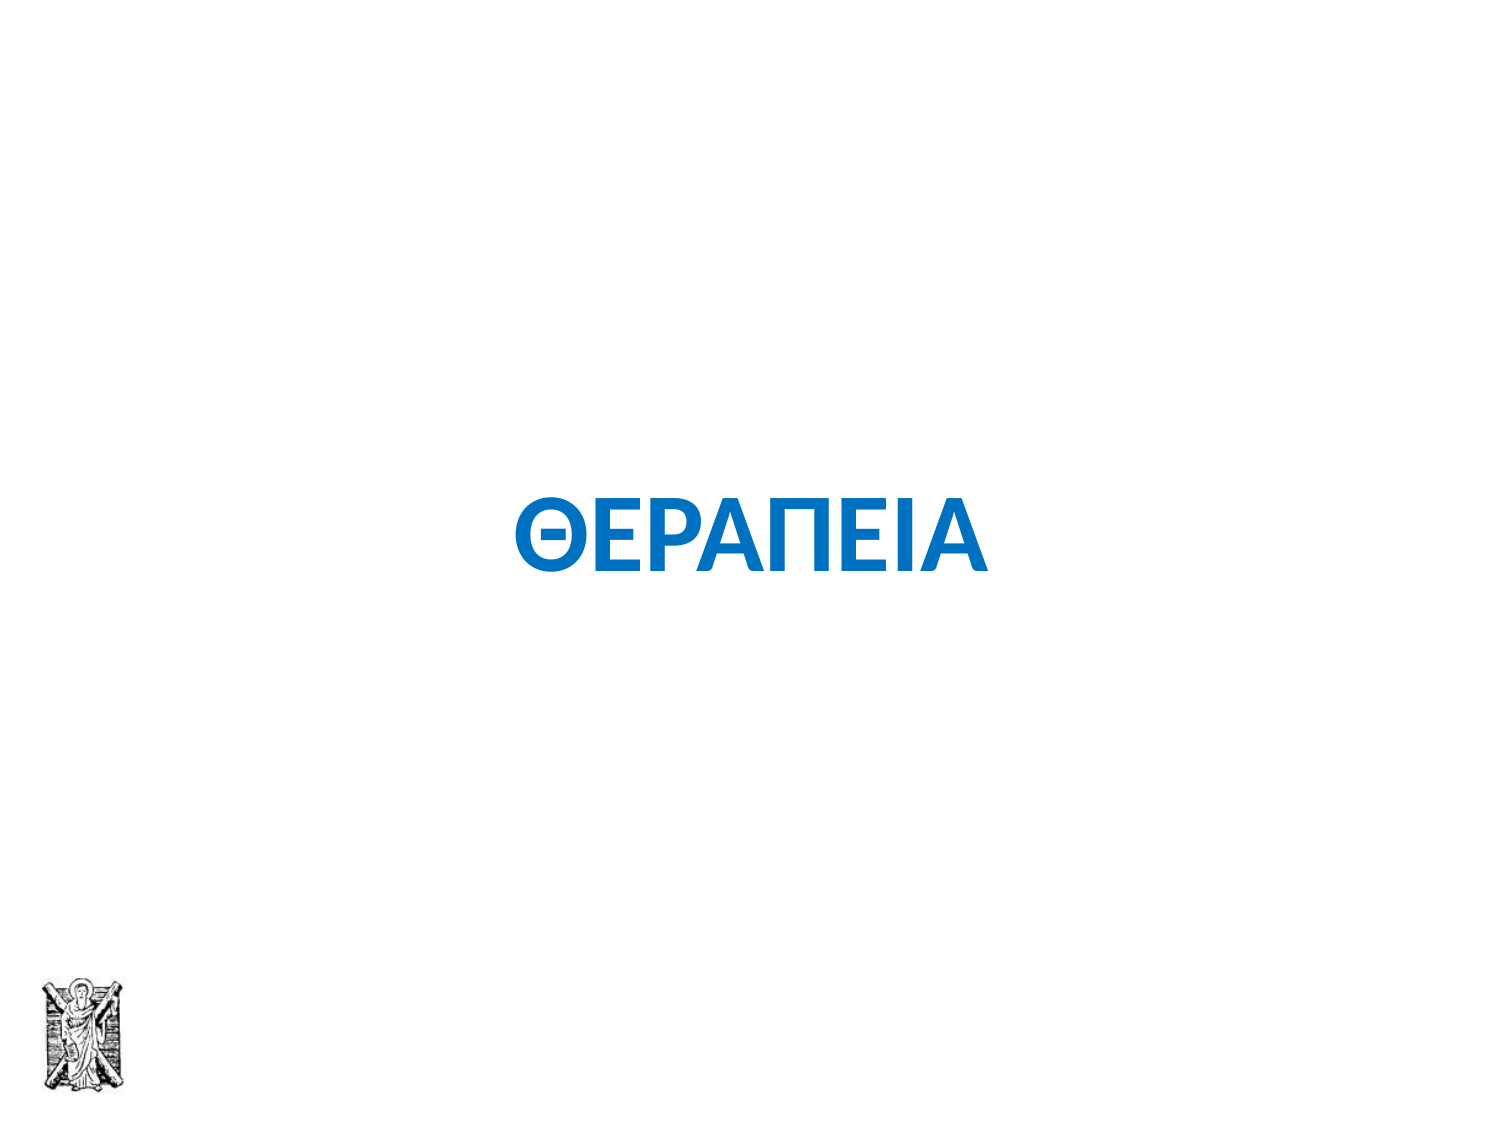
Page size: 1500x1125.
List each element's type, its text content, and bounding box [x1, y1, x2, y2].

picture [40, 975, 126, 1095]
title ΘΕΡΑΠΕΙΑ [76, 432, 1427, 621]
